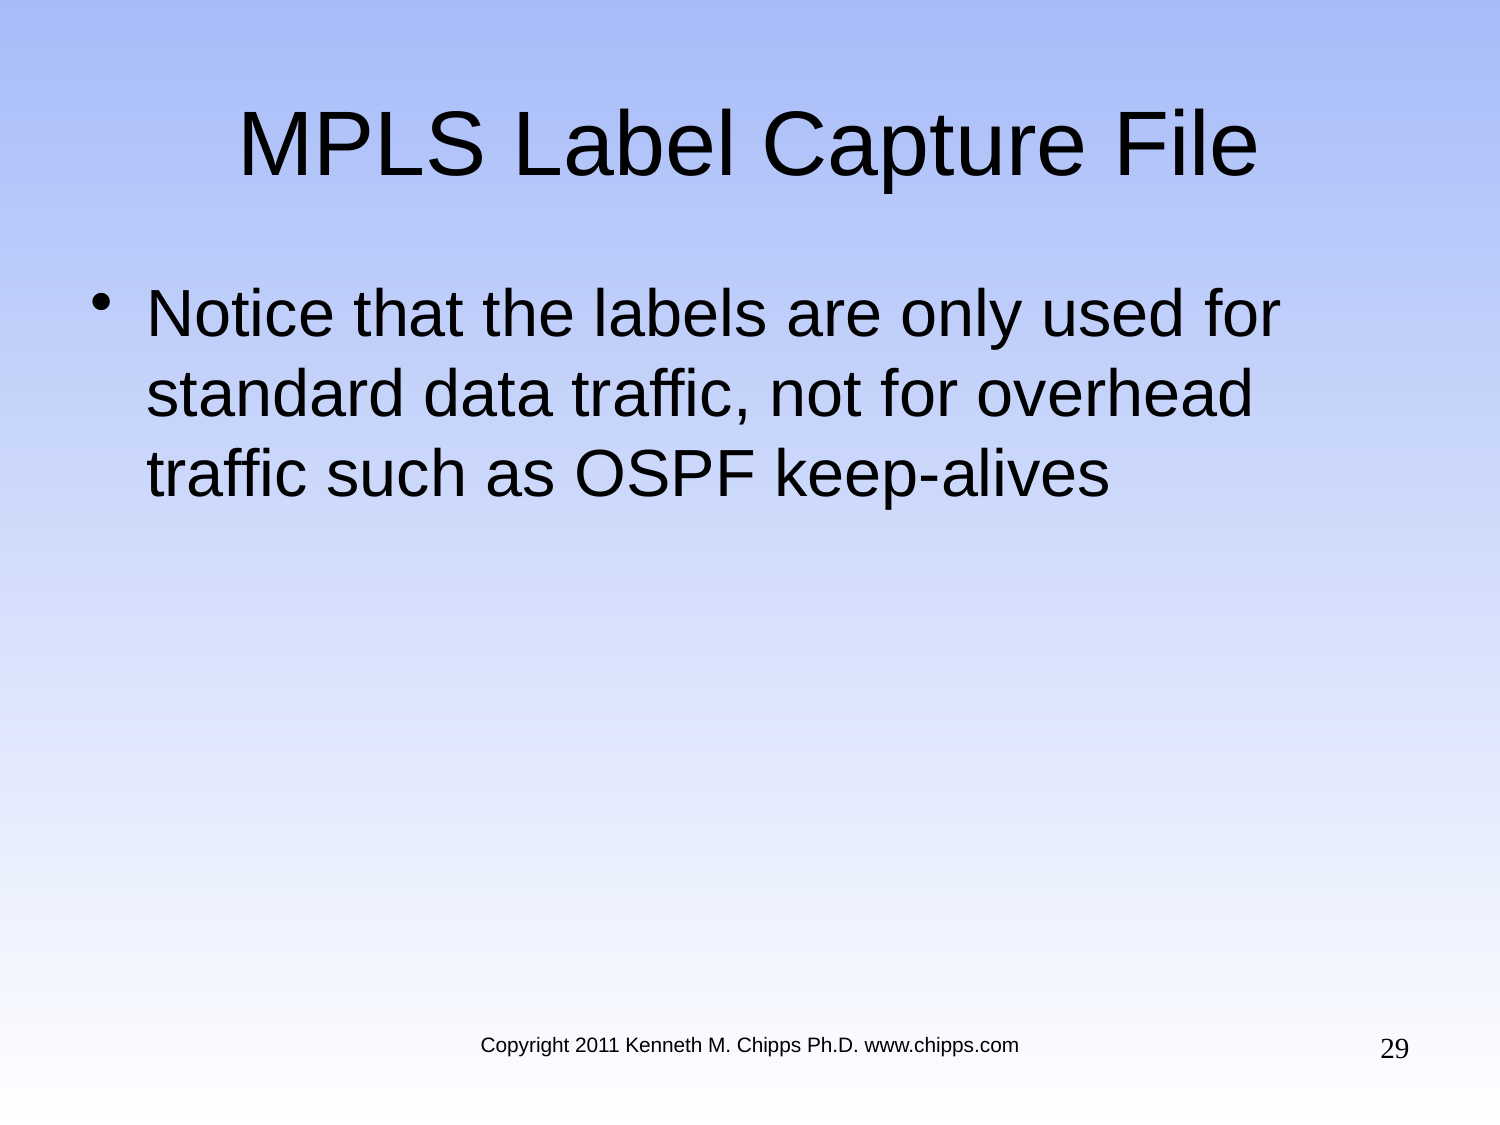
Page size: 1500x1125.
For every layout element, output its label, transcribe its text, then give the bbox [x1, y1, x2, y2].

title MPLS Label Capture File [74, 44, 1426, 233]
slide_number 29 [1074, 1021, 1426, 1101]
footer Copyright 2011 Kenneth M. Chipps Ph.D. www.chipps.com [449, 1024, 1051, 1103]
list Notice that the labels are only used for standard data traffic, not for overhead traffic such as OSPF keep-alives [74, 262, 1426, 1006]
